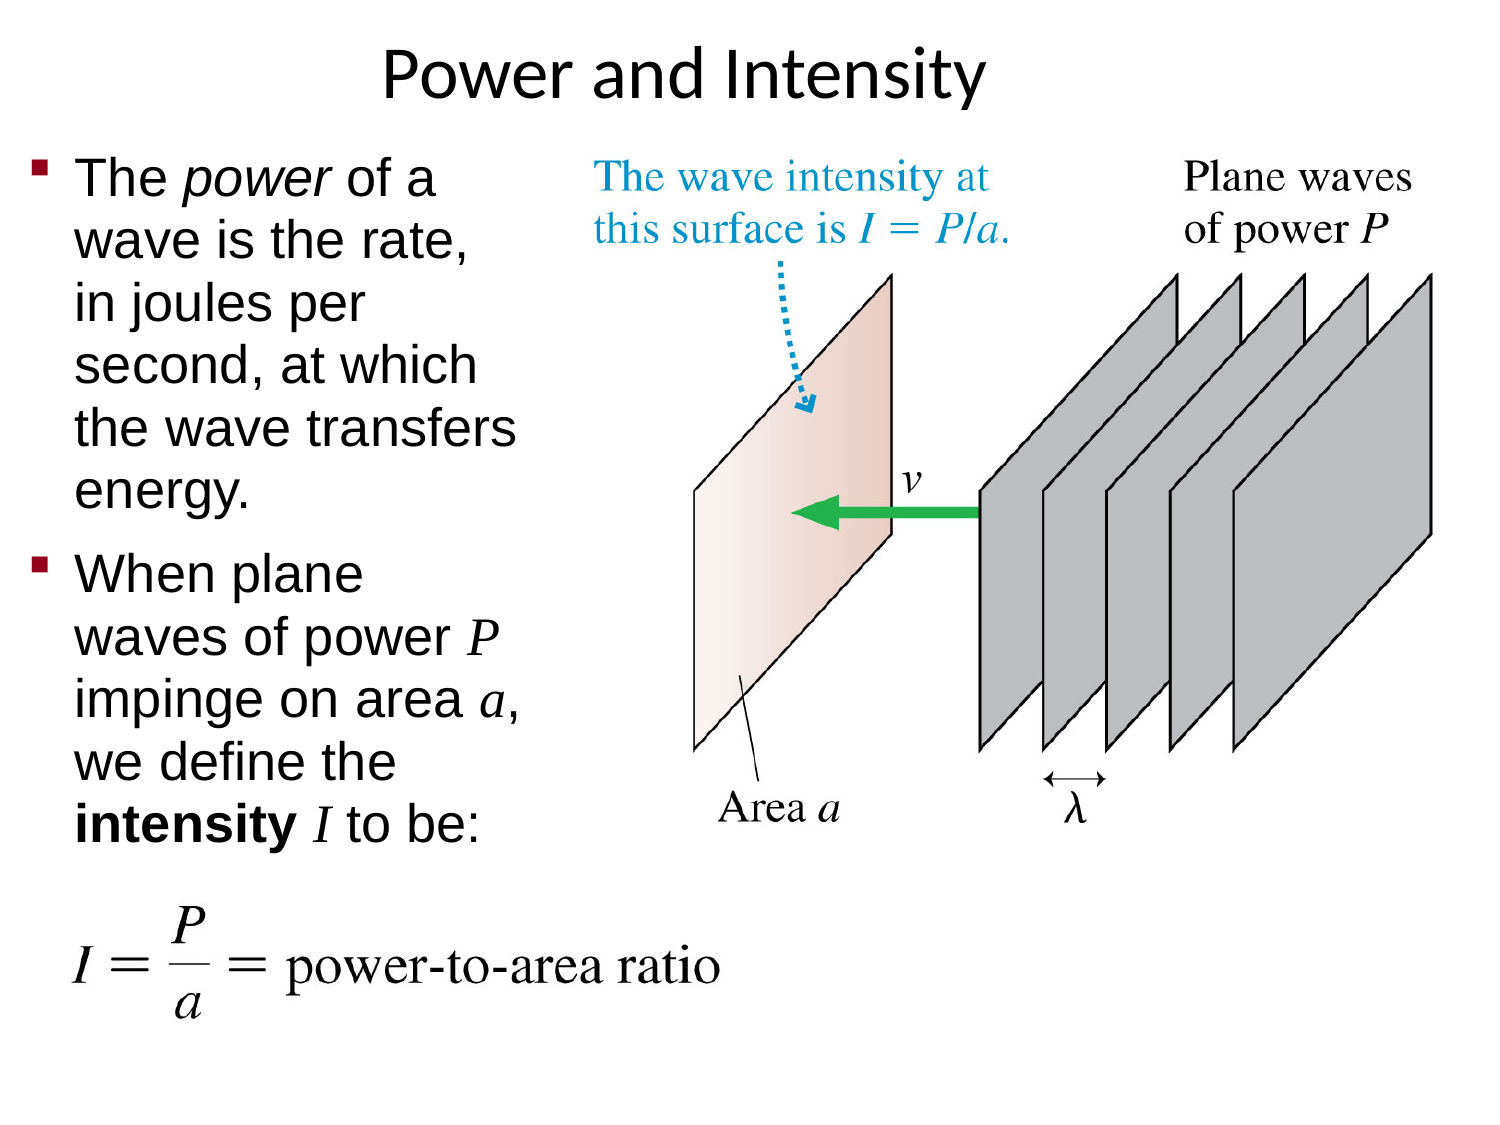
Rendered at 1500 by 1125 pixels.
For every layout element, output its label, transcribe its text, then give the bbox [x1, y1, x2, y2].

title Power and Intensity [9, 24, 1361, 114]
picture [587, 153, 1439, 826]
picture [63, 893, 738, 1026]
text_box The power of a wave is the rate, in joules per second, at which the wave transfers energy. When plane waves of power P impinge on area a, we define the intensity I to be: [12, 137, 538, 862]
